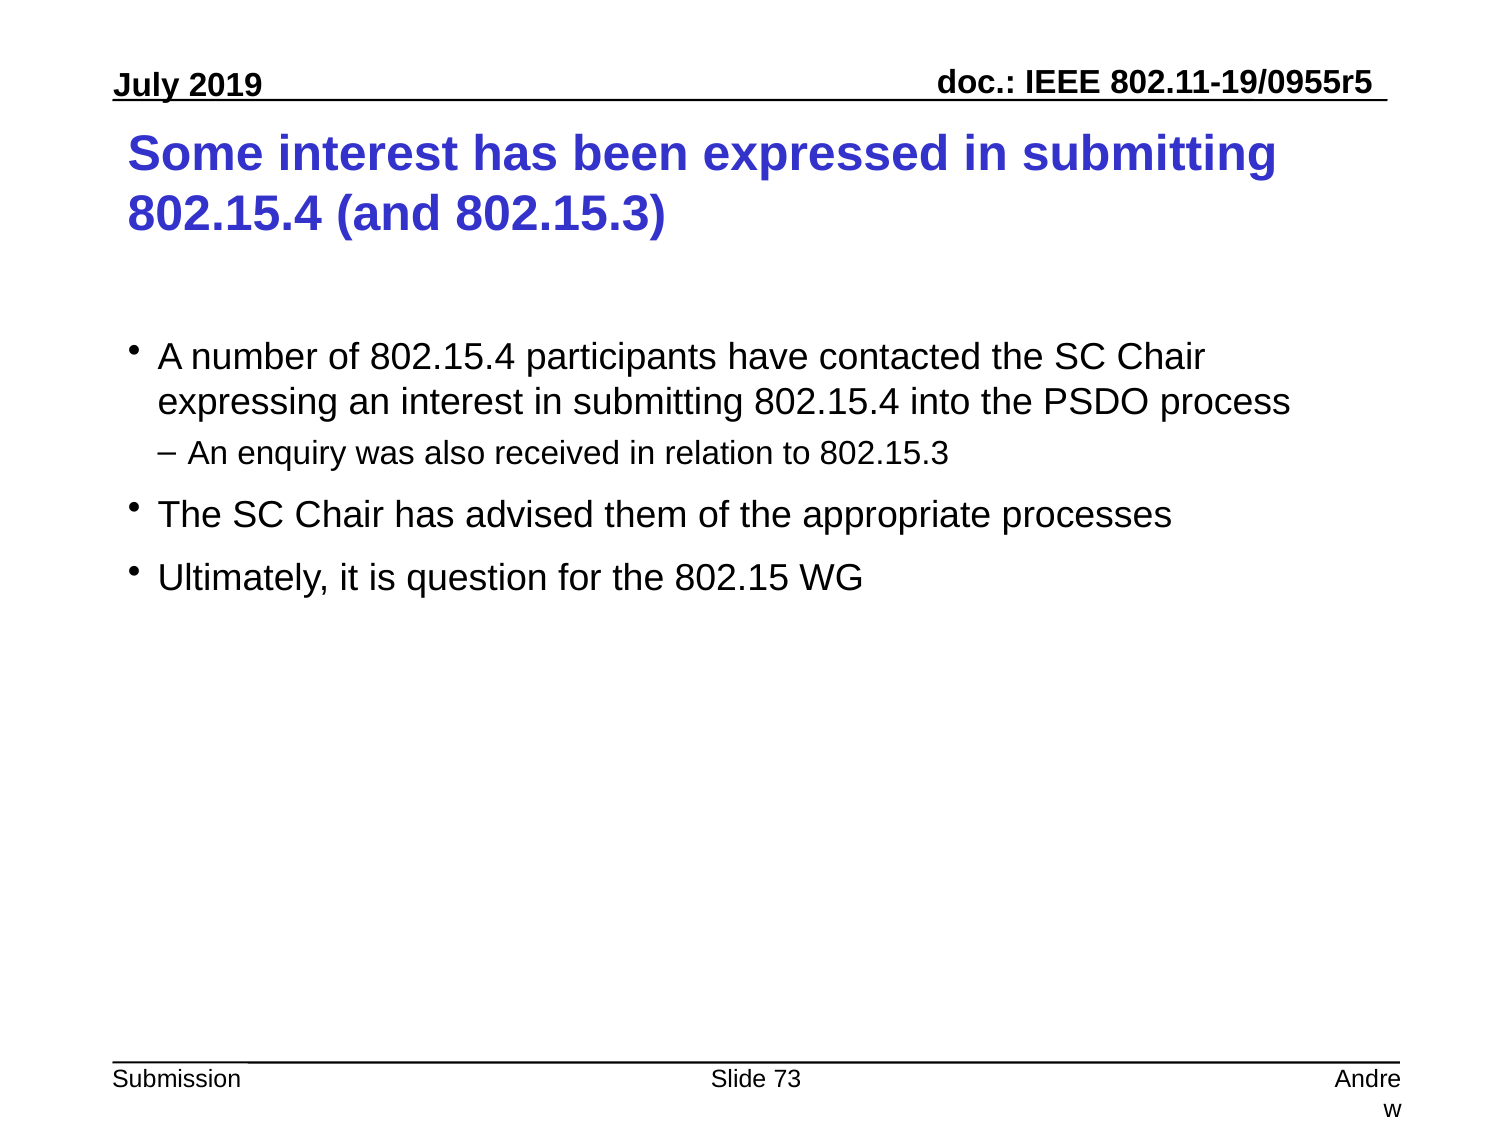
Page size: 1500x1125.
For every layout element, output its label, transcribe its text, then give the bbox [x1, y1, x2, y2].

list A number of 802.15.4 participants have contacted the SC Chair expressing an interest in submitting 802.15.4 into the PSDO process An enquiry was also received in relation to 802.15.3 The SC Chair has advised them of the appropriate processes Ultimately, it is question for the 802.15 WG [112, 324, 1388, 1000]
title Some interest has been expressed in submitting 802.15.4 (and 802.15.3) [112, 112, 1388, 288]
slide_number Slide 73 [709, 1061, 803, 1093]
footer Andrew Myles, Cisco [1320, 1061, 1402, 1093]
